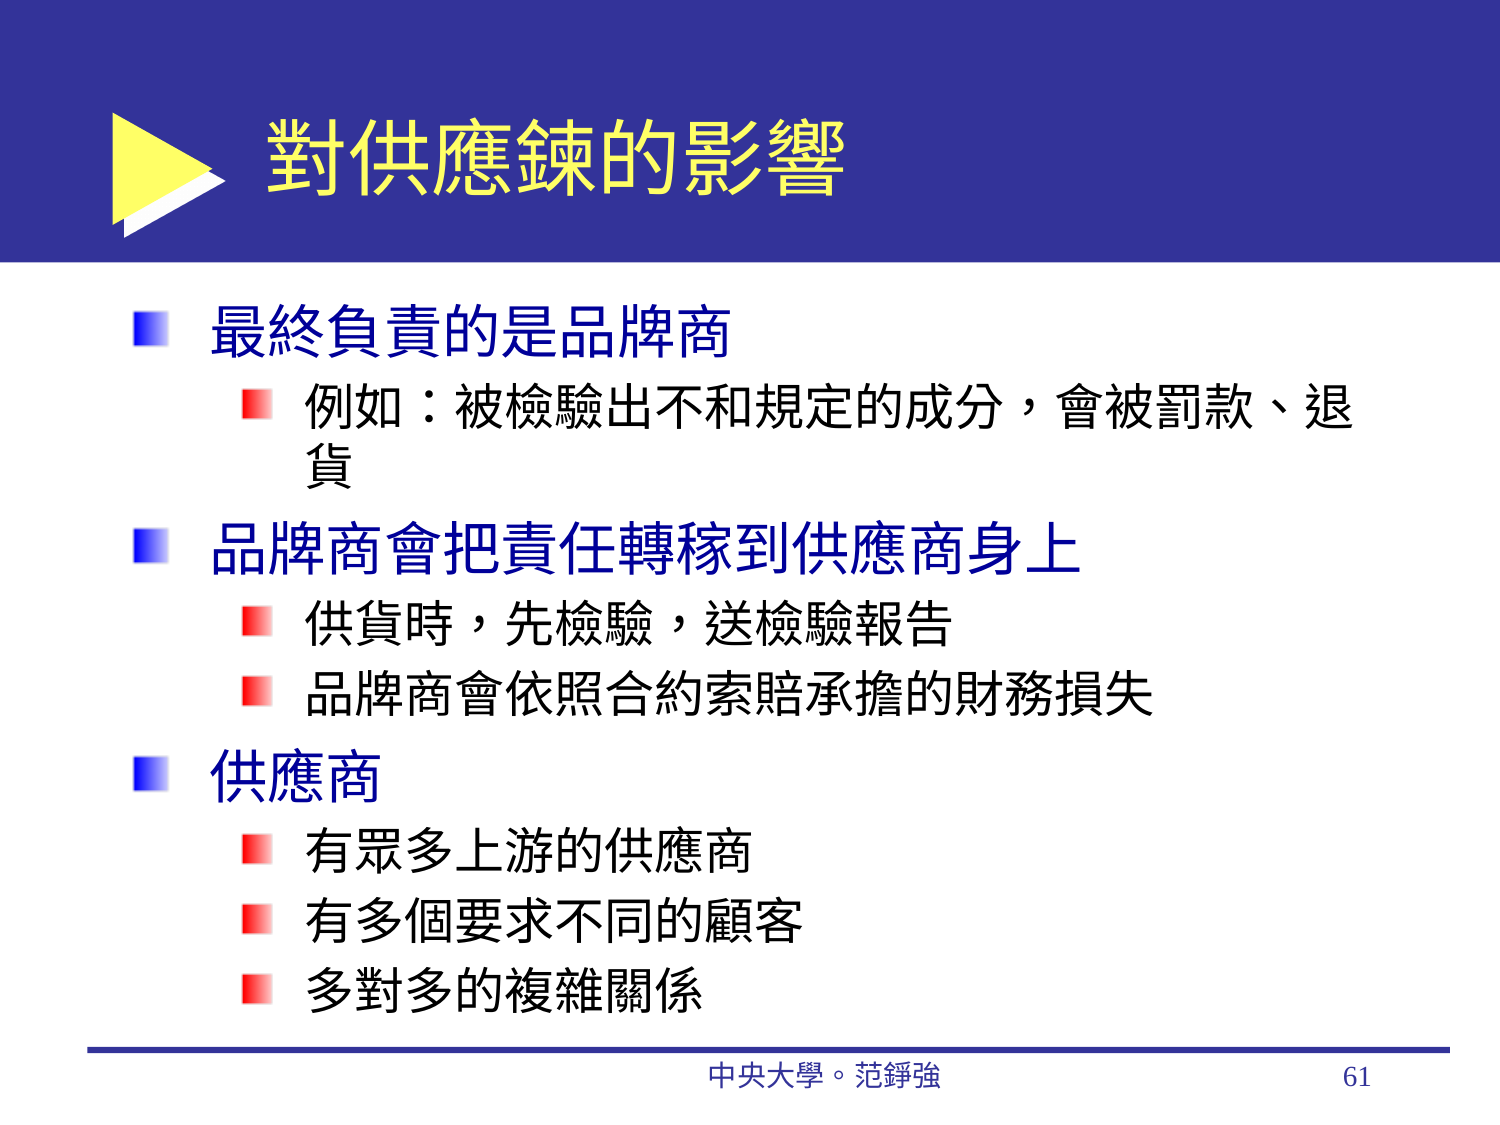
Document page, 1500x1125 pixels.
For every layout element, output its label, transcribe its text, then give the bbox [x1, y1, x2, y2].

picture [240, 902, 276, 938]
picture [131, 754, 173, 796]
footer 中央大學。范錚強 [587, 1050, 1063, 1125]
title 對供應鍊的影響 [249, 62, 1388, 250]
list 最終負責的是品牌商 例如：被檢驗出不和規定的成分，會被罰款、退貨 品牌商會把責任轉稼到供應商身上 供貨時，先檢驗，送檢驗報告 品牌商會依照合約索賠承擔的財務損失 供應商 有眾多上游的供應商 有多個要求不同的顧客 多對多的複雜關係 [116, 287, 1392, 963]
picture [240, 604, 276, 640]
picture [240, 674, 276, 710]
picture [131, 526, 173, 568]
picture [131, 309, 173, 351]
picture [240, 387, 276, 423]
picture [240, 832, 276, 868]
slide_number 61 [1074, 1050, 1388, 1125]
picture [240, 972, 276, 1008]
